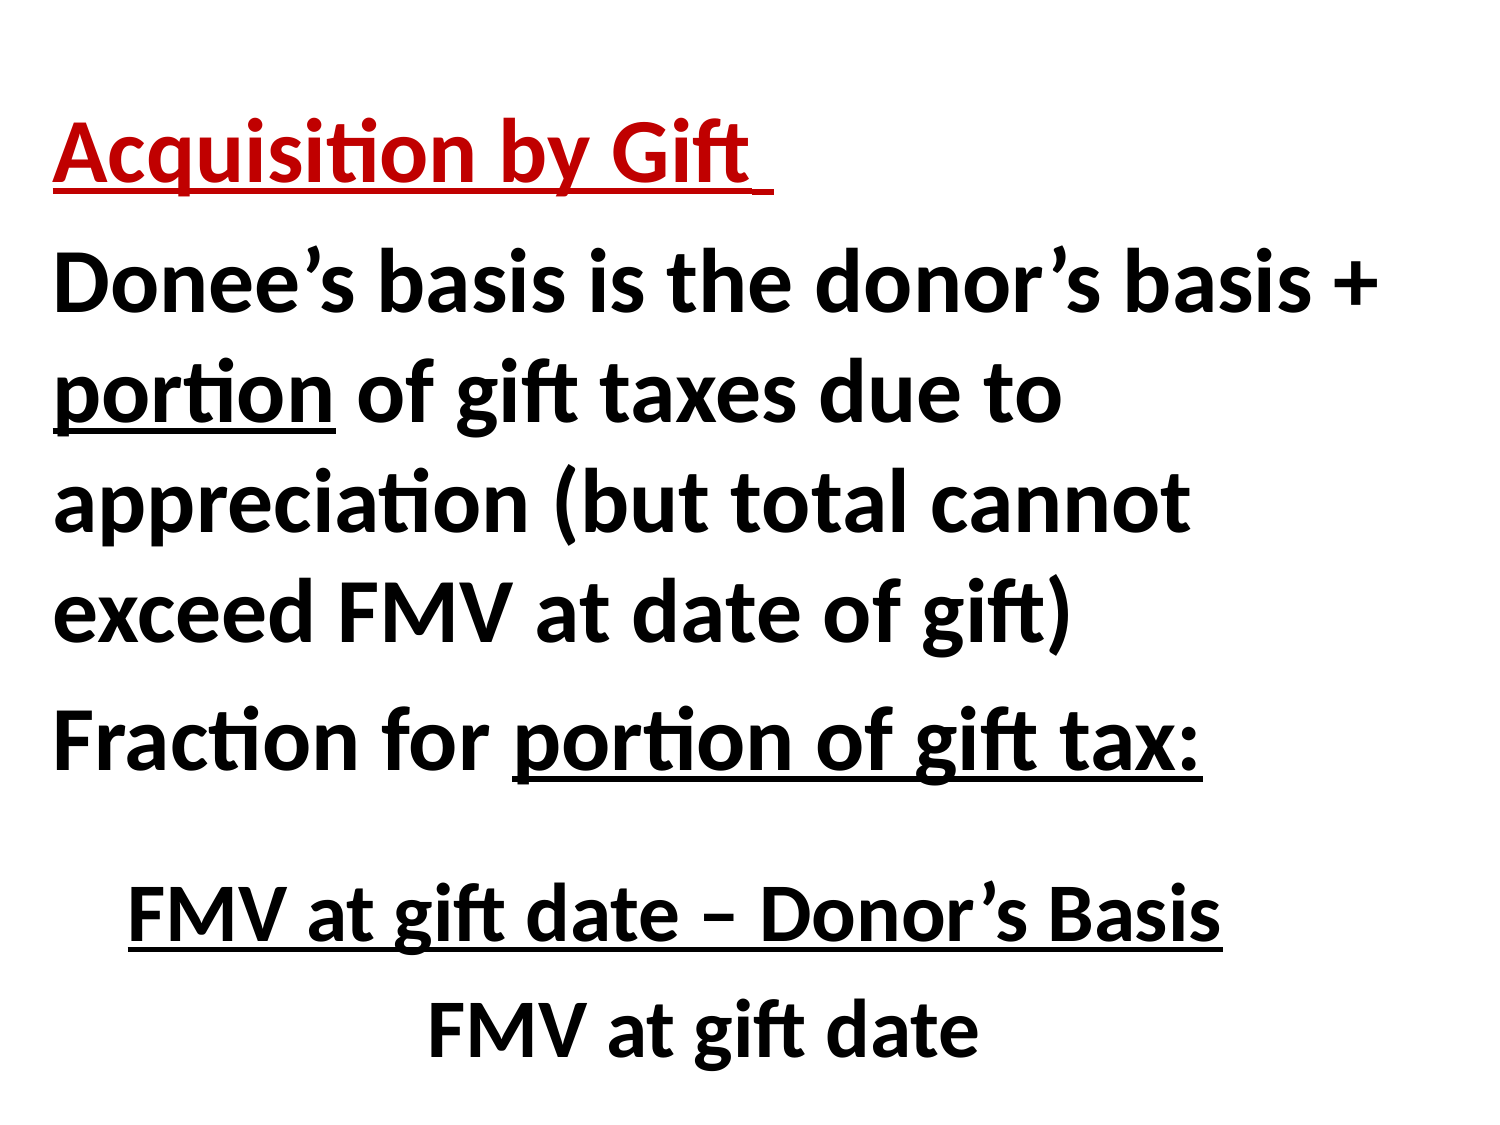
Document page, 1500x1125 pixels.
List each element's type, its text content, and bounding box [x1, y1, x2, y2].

list Acquisition by Gift Donee’s basis is the donor’s basis + portion of gift taxes due to appreciation (but total cannot exceed FMV at date of gift) Fraction for portion of gift tax: FMV at gift date – Donor’s Basis FMV at gift date [37, 75, 1488, 1088]
